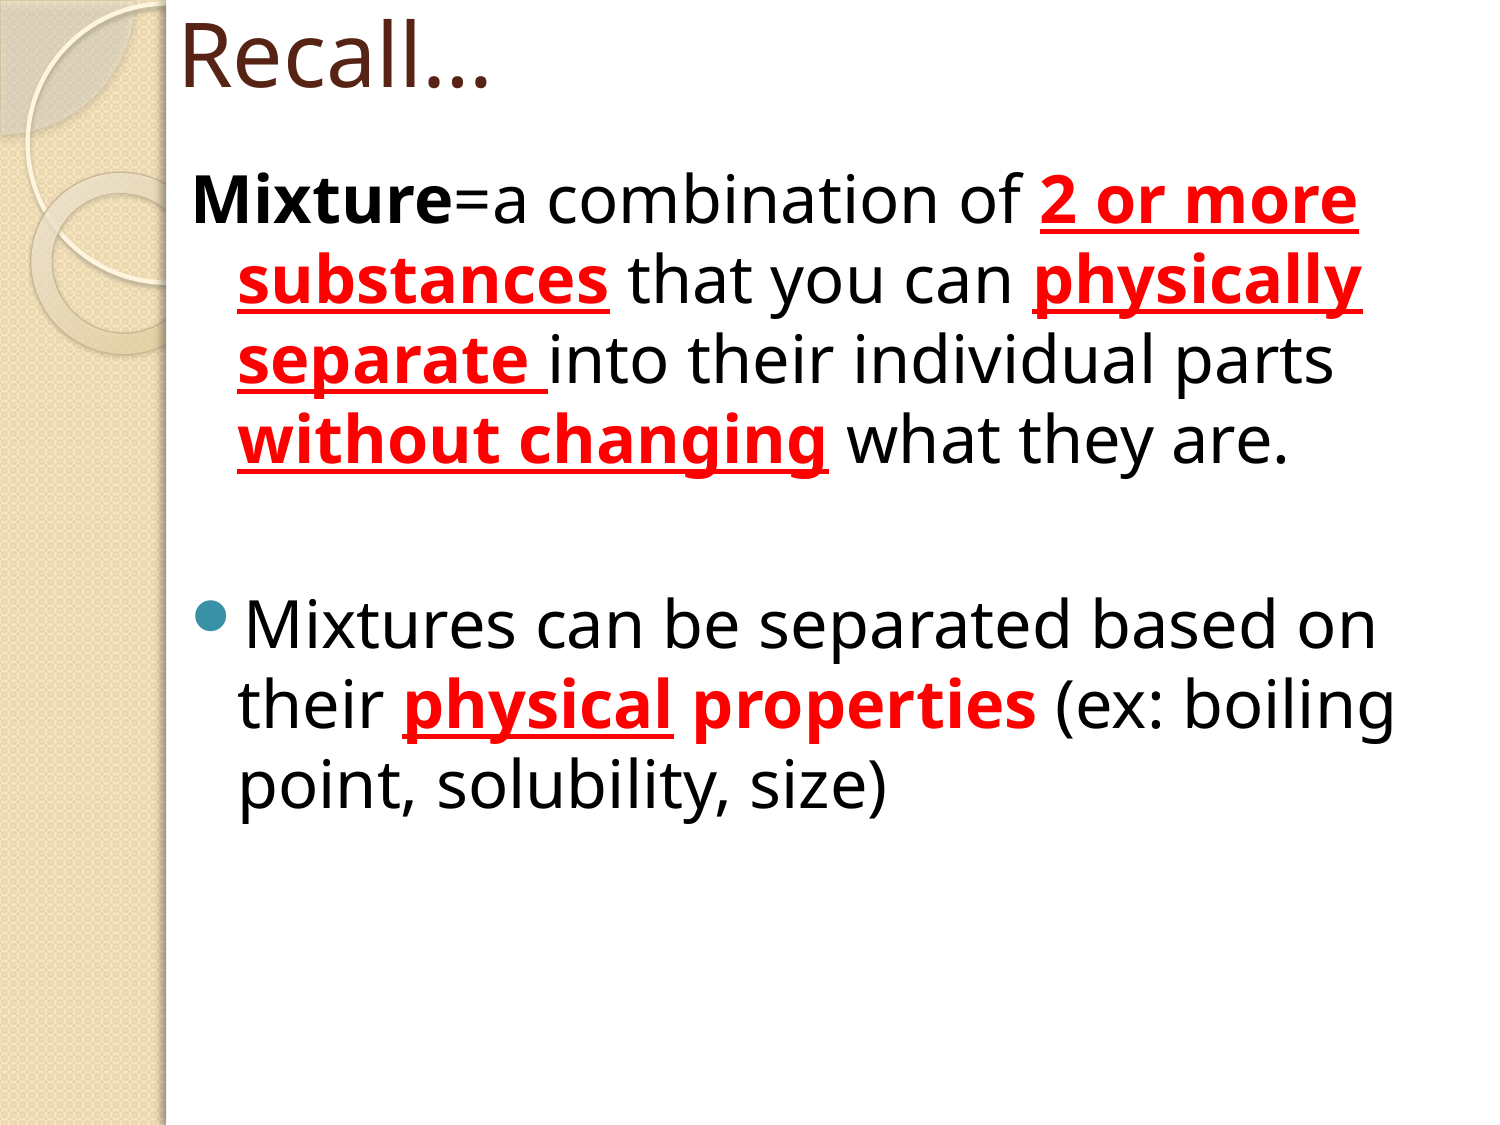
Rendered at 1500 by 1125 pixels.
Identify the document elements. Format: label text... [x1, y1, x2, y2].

title Recall… [162, 0, 1500, 145]
list Mixture=a combination of 2 or more substances that you can physically separate into their individual parts without changing what they are. Mixtures can be separated based on their physical properties (ex: boiling point, solubility, size) [162, 149, 1500, 938]
